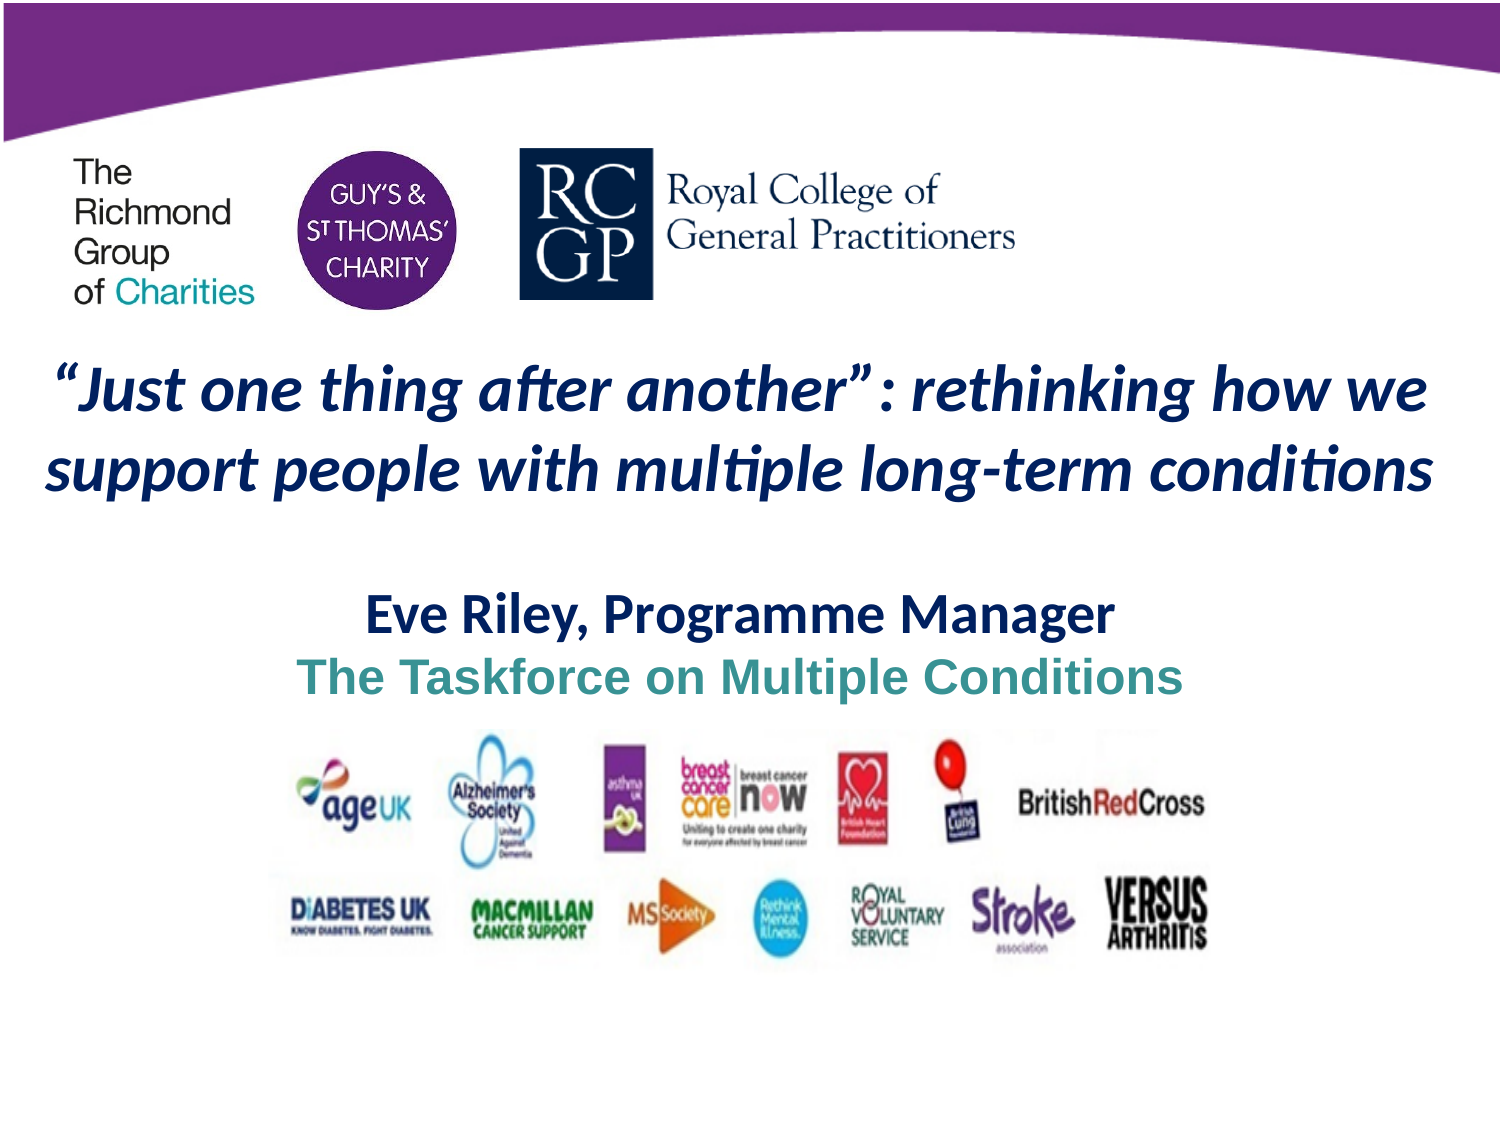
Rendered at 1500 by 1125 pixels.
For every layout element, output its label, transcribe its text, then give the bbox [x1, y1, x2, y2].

picture [3, 2, 1500, 326]
picture [267, 728, 1232, 1006]
text_box “Just one thing after another”: rethinking how we support people with multiple long-term conditions Eve Riley, Programme Manager The Taskforce on Multiple Conditions [26, 257, 1456, 636]
